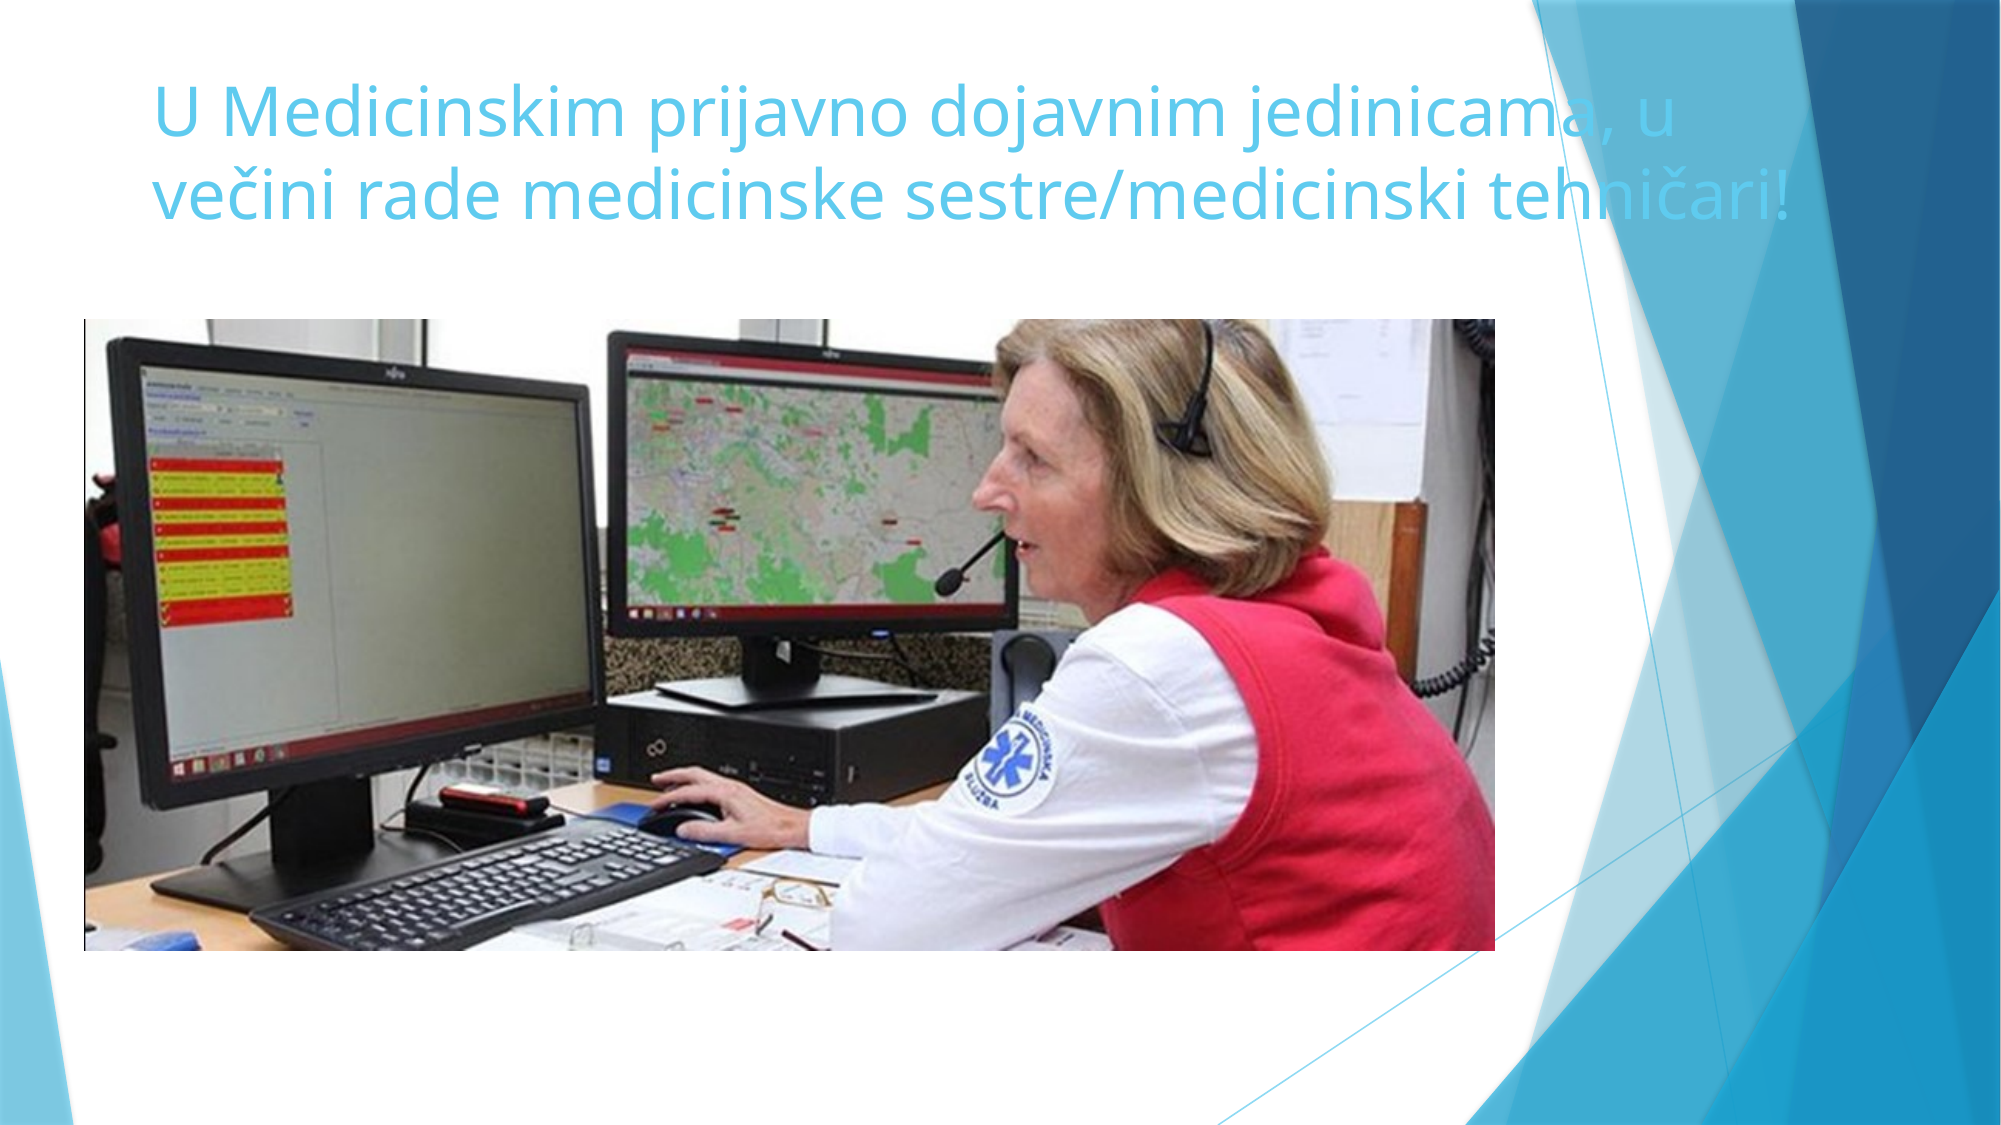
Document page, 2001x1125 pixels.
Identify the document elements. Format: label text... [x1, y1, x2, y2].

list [83, 319, 1495, 951]
title U Medicinskim prijavno dojavnim jedinicama, u večini rade medicinske sestre/medicinski tehničari! [137, 59, 1863, 320]
